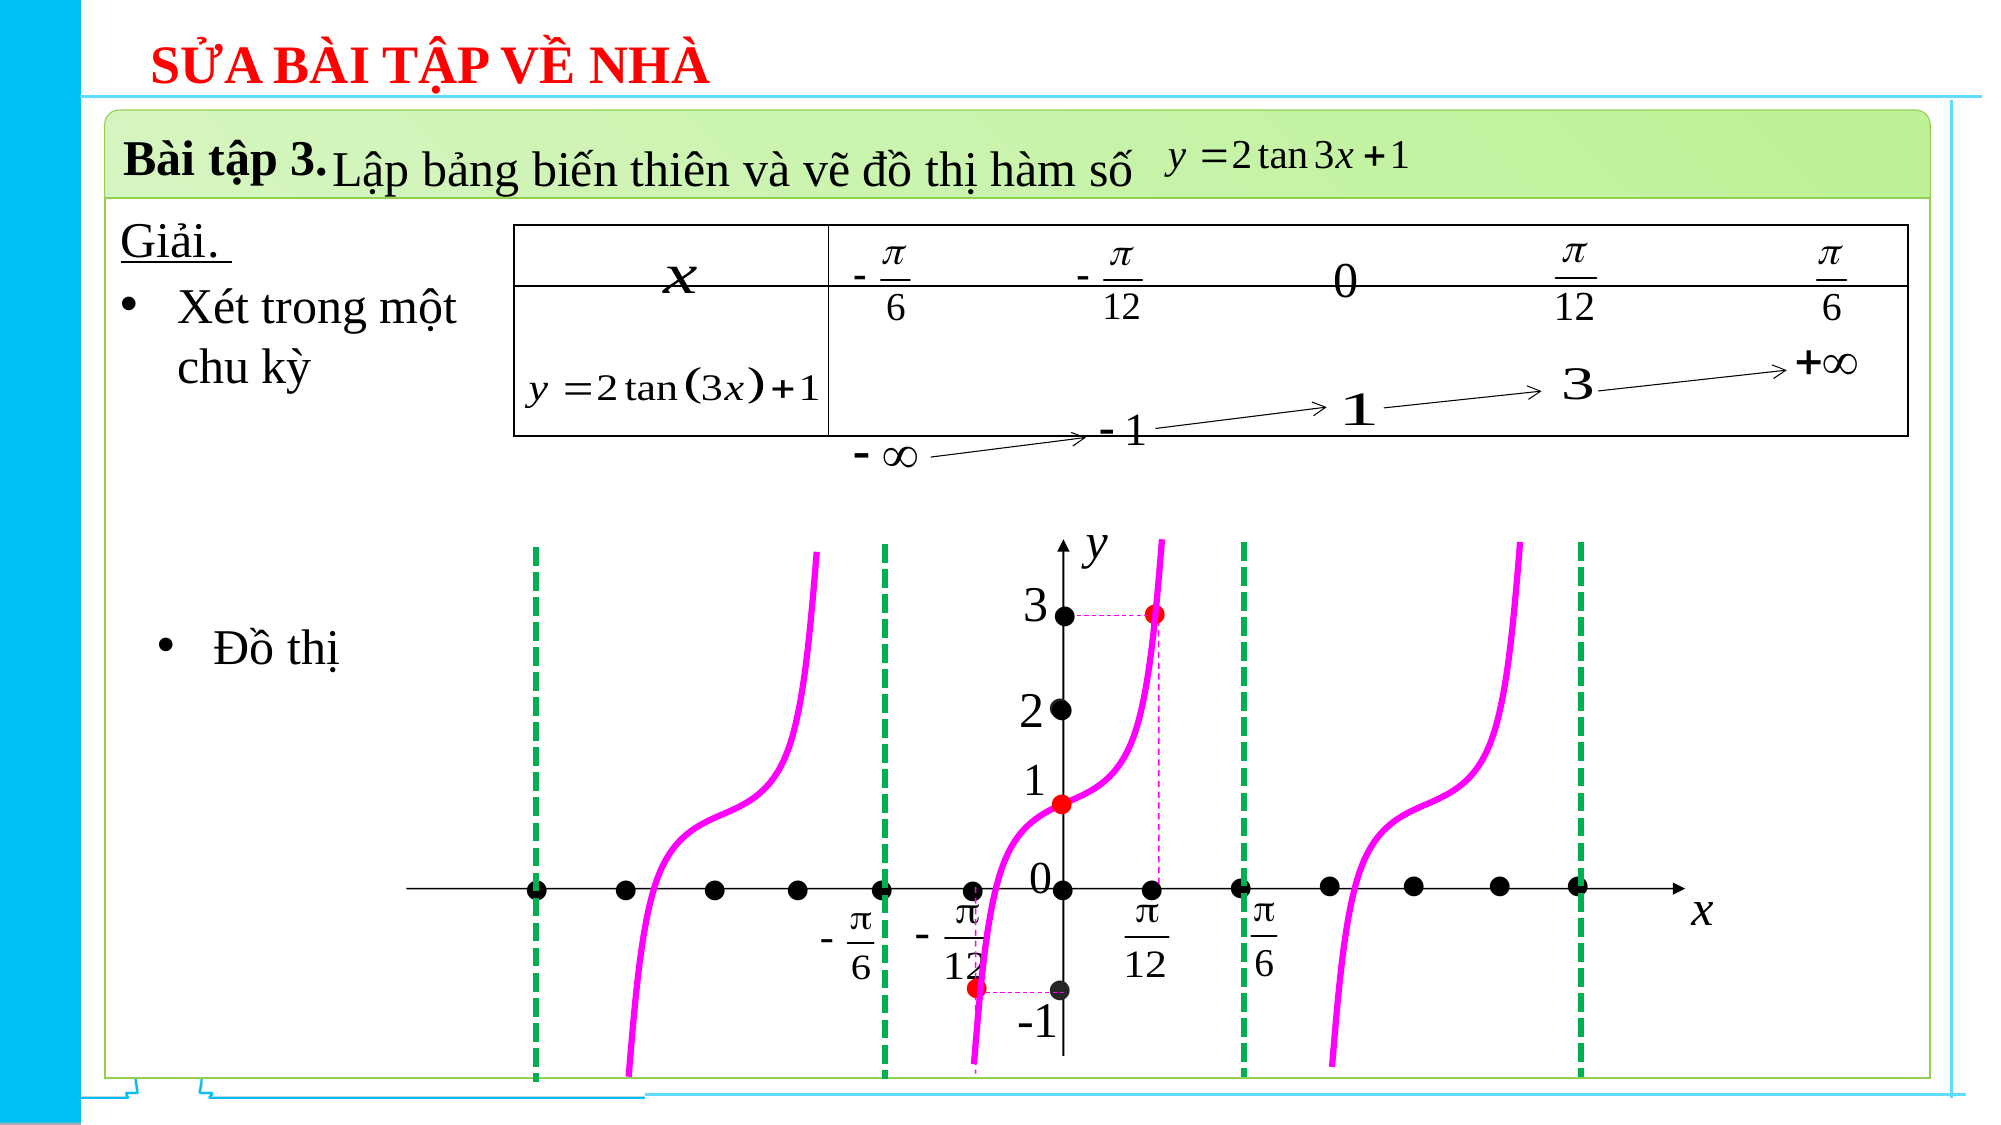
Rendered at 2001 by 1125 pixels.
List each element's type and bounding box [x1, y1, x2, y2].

text_box [1070, 228, 1152, 329]
text_box [973, 539, 1163, 1065]
text_box [1786, 339, 1867, 387]
text_box [847, 227, 920, 330]
text_box [1548, 222, 1604, 330]
text_box [1326, 251, 1369, 310]
text_box [930, 437, 1086, 458]
text_box [846, 436, 927, 480]
text_box [1157, 130, 1416, 186]
text_box [0, 0, 2000, 1125]
text_box [1394, 391, 1542, 408]
text_box [406, 501, 1729, 1083]
text_box [1553, 356, 1605, 412]
text_box [647, 255, 713, 308]
text_box [628, 551, 817, 1077]
text_box [1332, 541, 1521, 1067]
text_box [1092, 403, 1151, 454]
text_box [1598, 370, 1787, 391]
text_box [517, 359, 826, 423]
text_box [1810, 227, 1854, 330]
text_box [1155, 407, 1327, 429]
text_box [1335, 381, 1384, 434]
